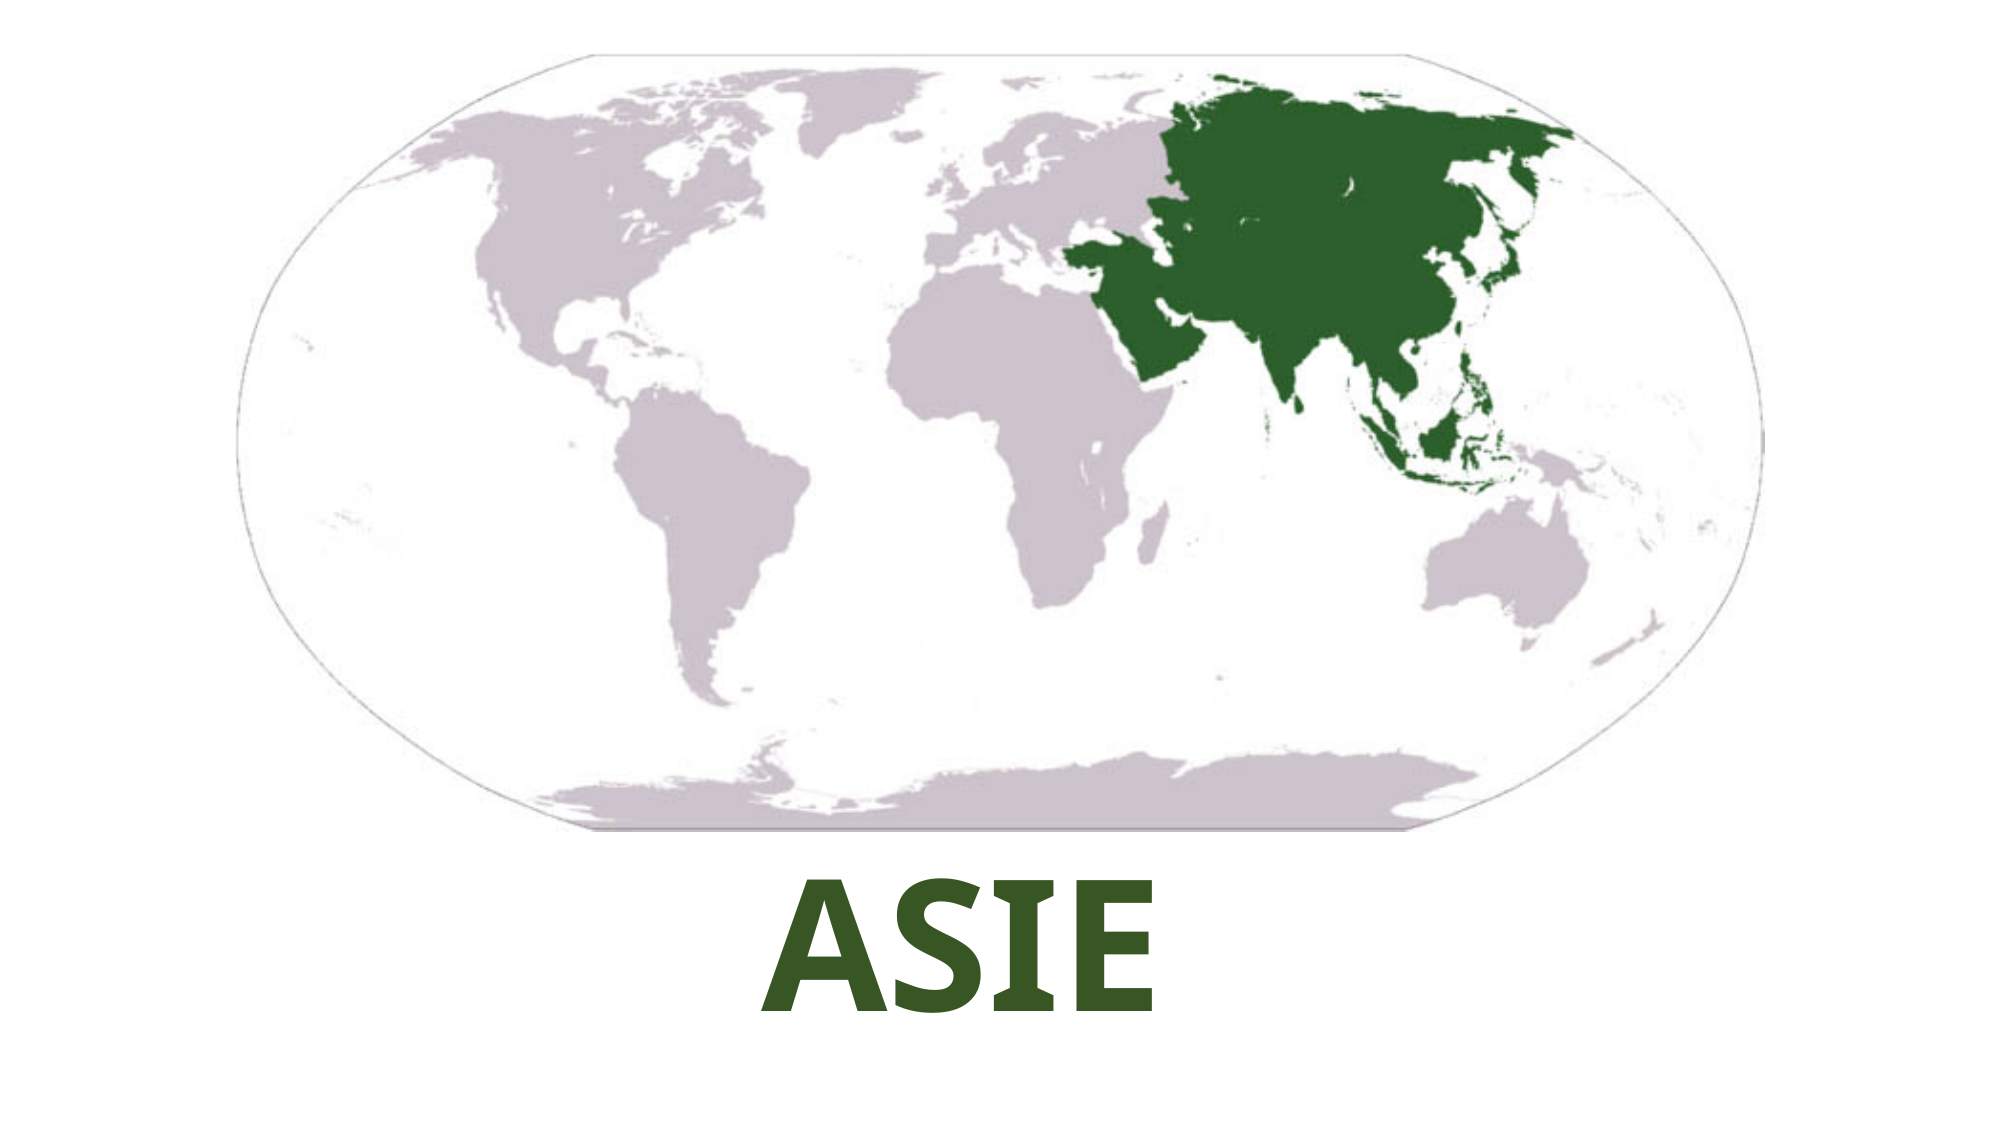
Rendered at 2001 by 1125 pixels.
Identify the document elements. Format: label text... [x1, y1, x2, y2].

title ASIE [235, 832, 1736, 1059]
picture [235, 53, 1765, 832]
